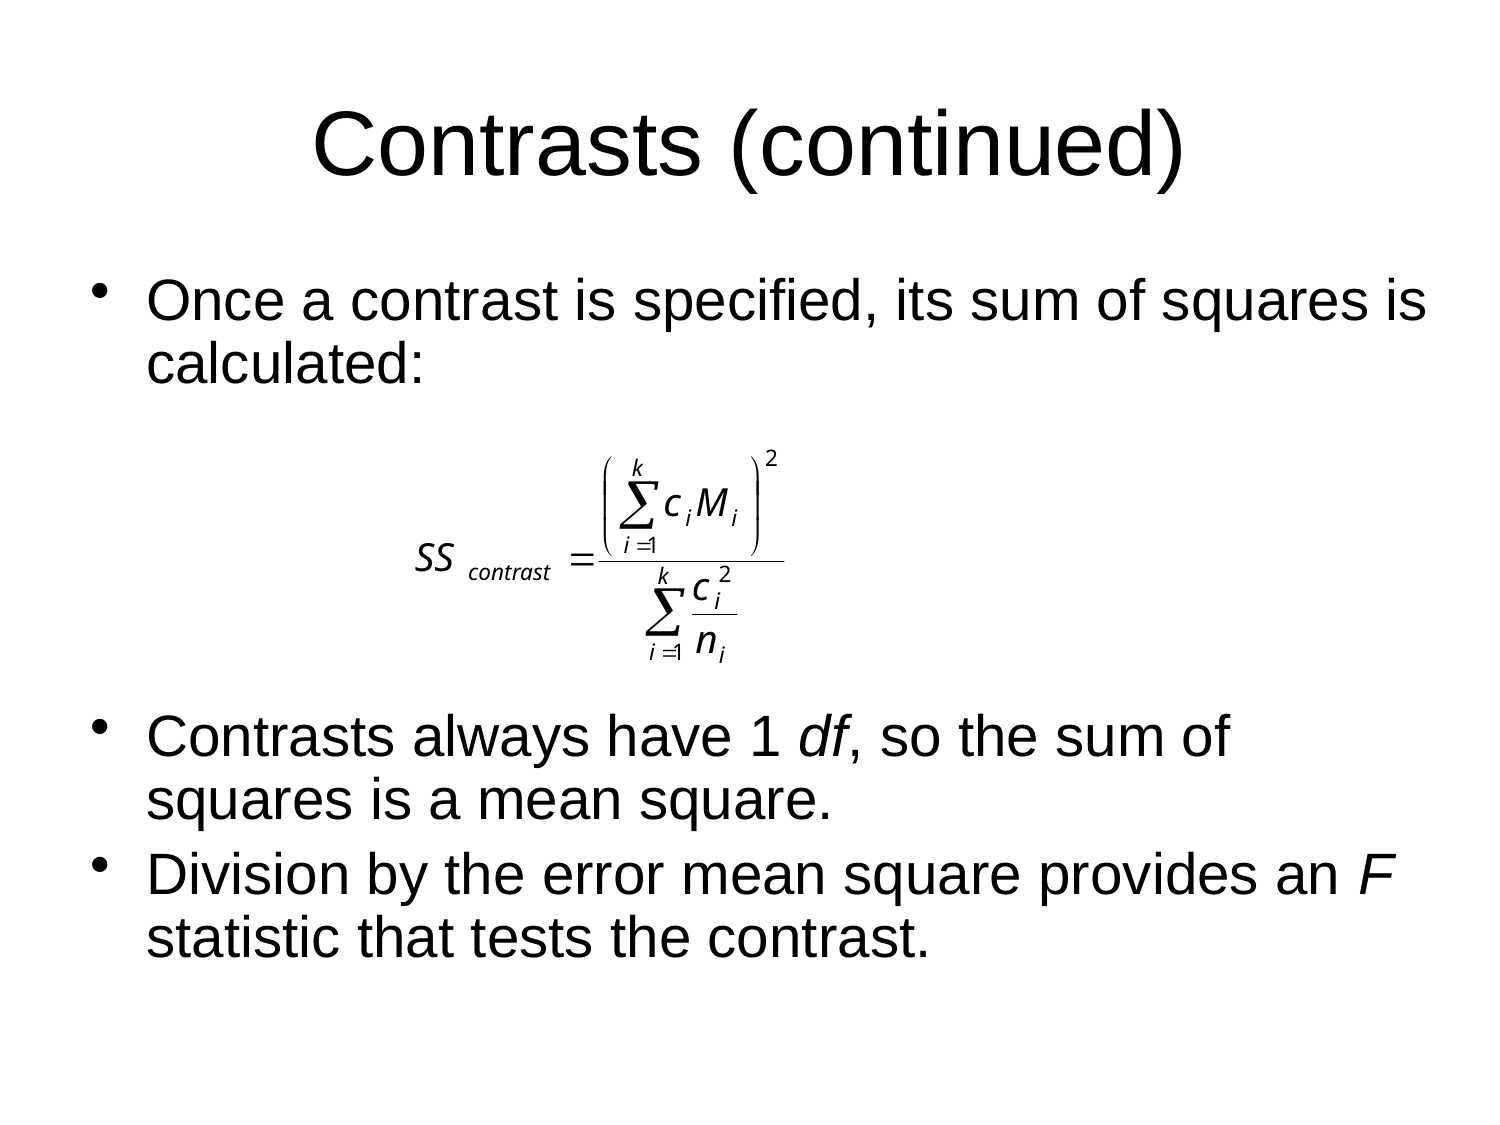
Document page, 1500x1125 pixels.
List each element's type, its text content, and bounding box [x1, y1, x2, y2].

list Once a contrast is specified, its sum of squares is calculated: Contrasts always have 1 df, so the sum of squares is a mean square. Division by the error mean square provides an F statistic that tests the contrast. [74, 262, 1463, 1006]
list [412, 441, 794, 672]
title Contrasts (continued) [74, 44, 1426, 233]
